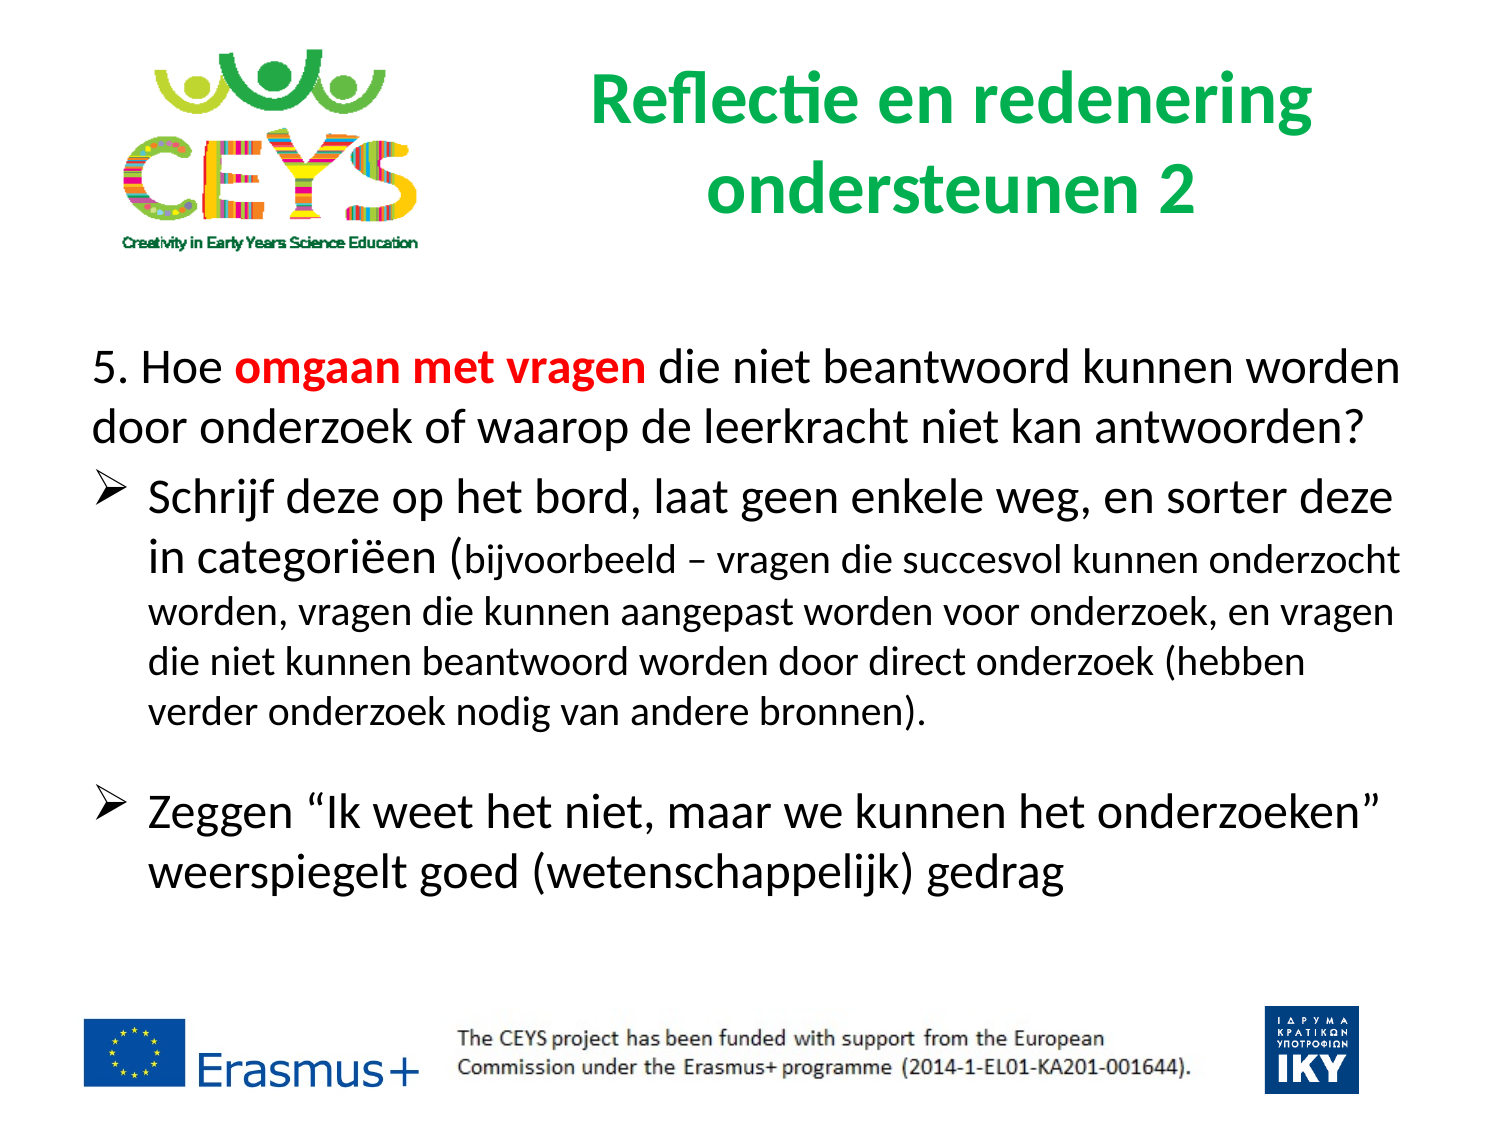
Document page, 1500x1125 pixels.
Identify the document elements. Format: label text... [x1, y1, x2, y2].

title Reflectie en redenering ondersteunen 2 [478, 45, 1425, 233]
list 5. Hoe omgaan met vragen die niet beantwoord kunnen worden door onderzoek of waarop de leerkracht niet kan antwoorden? Schrijf deze op het bord, laat geen enkele weg, en sorter deze in categoriëen (bijvoorbeeld – vragen die succesvol kunnen onderzocht worden, vragen die kunnen aangepast worden voor onderzoek, en vragen die niet kunnen beantwoord worden door direct onderzoek (hebben verder onderzoek nodig van andere bronnen). Zeggen “Ik weet het niet, maar we kunnen het onderzoeken” weerspiegelt goed (wetenschappelijk) gedrag [76, 326, 1427, 981]
picture [1264, 1005, 1359, 1094]
picture [444, 1008, 1205, 1097]
picture [64, 999, 438, 1106]
